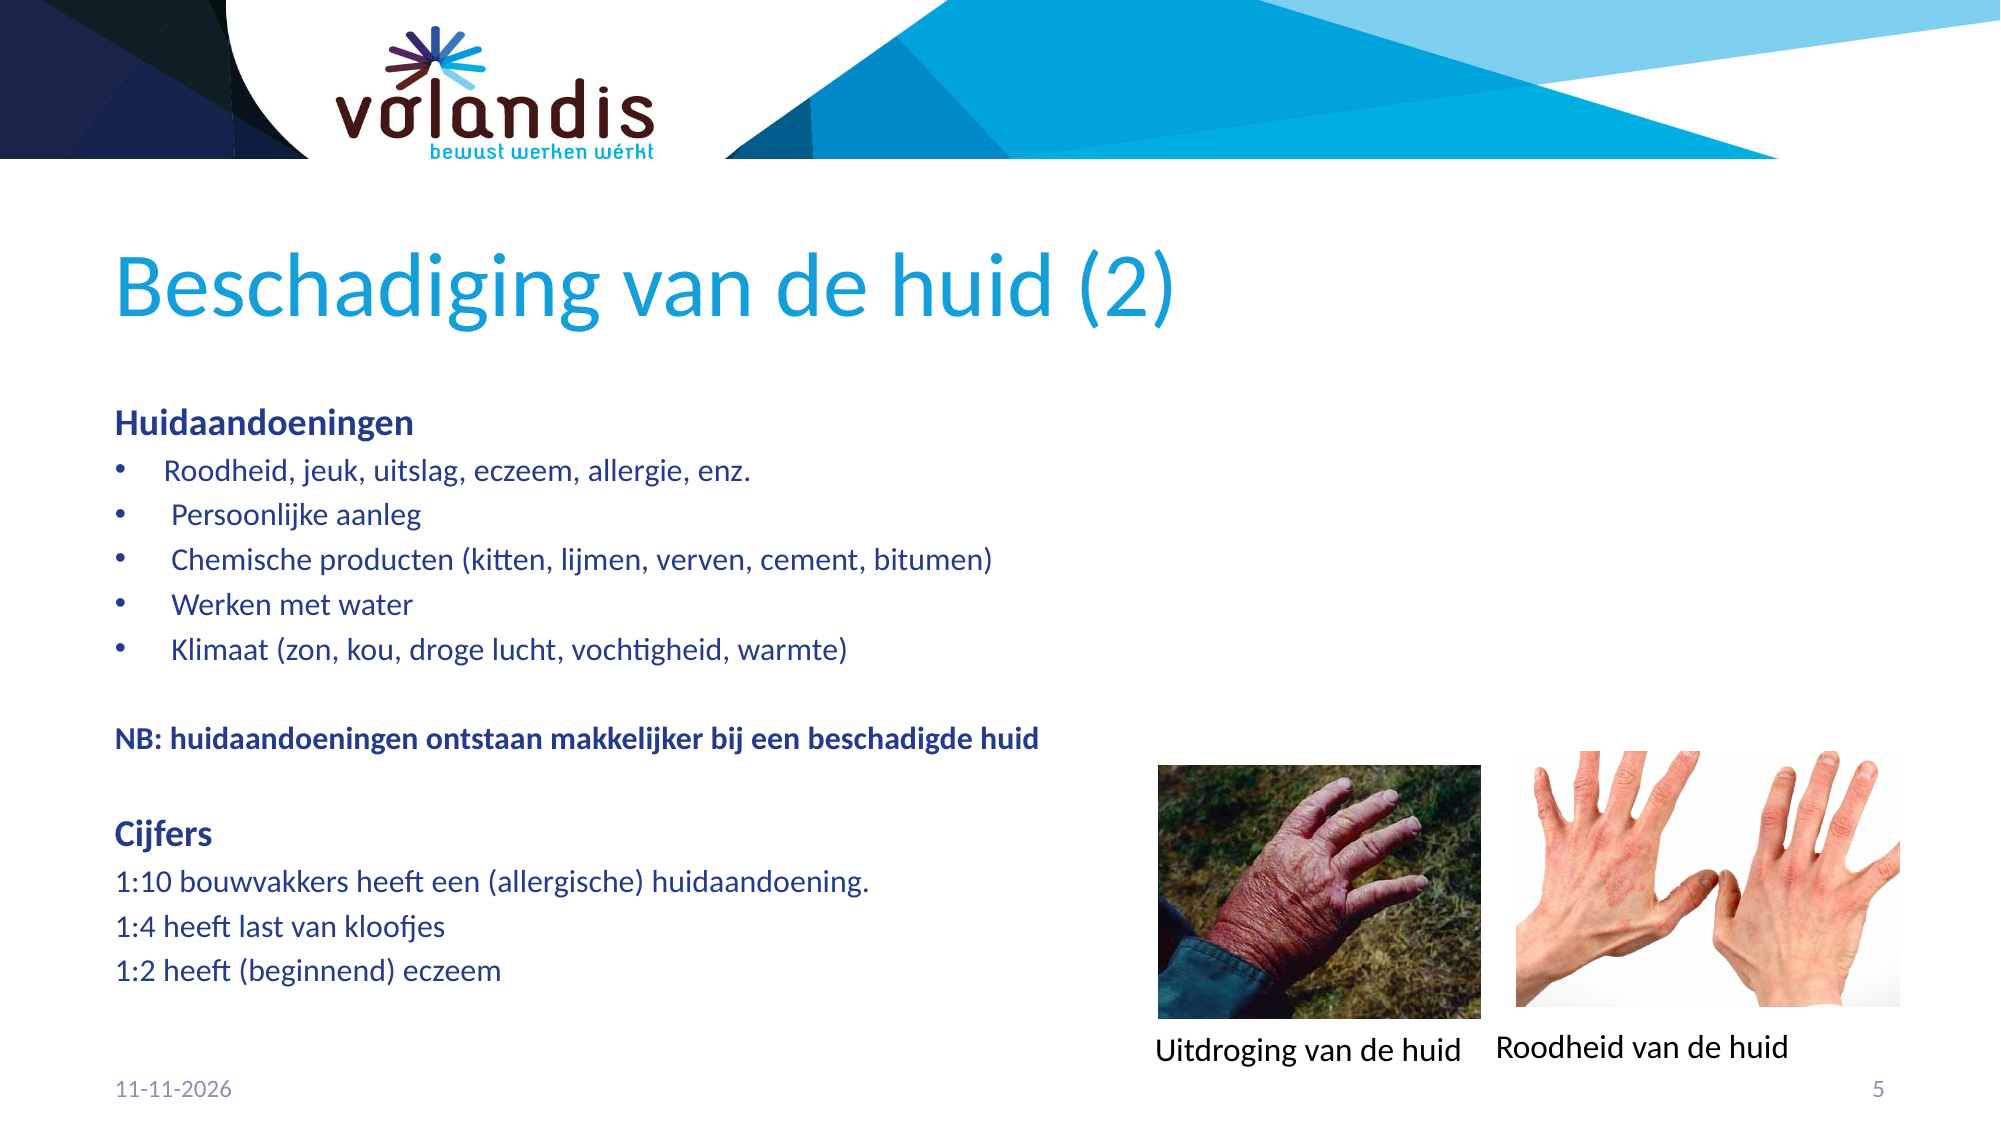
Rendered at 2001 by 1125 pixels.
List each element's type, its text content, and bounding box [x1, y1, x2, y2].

text_box Roodheid van de huid [1480, 1018, 2000, 1125]
picture [0, 0, 2000, 1125]
title Beschadiging van de huid (2) [99, 216, 1900, 337]
text_box Uitdroging van de huid [1139, 1021, 1480, 1125]
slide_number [99, 1042, 567, 1103]
list Huidaandoeningen Roodheid, jeuk, uitslag, eczeem, allergie, enz. Persoonlijke aanleg Chemische producten (kitten, lijmen, verven, cement, bitumen) Werken met water Klimaat (zon, kou, droge lucht, vochtigheid, warmte) NB: huidaandoeningen ontstaan makkelijker bij een beschadigde huid Cijfers 1:10 bouwvakkers heeft een (allergische) huidaandoening. 1:4 heeft last van kloofjes 1:2 heeft (beginnend) eczeem [99, 389, 1900, 1005]
